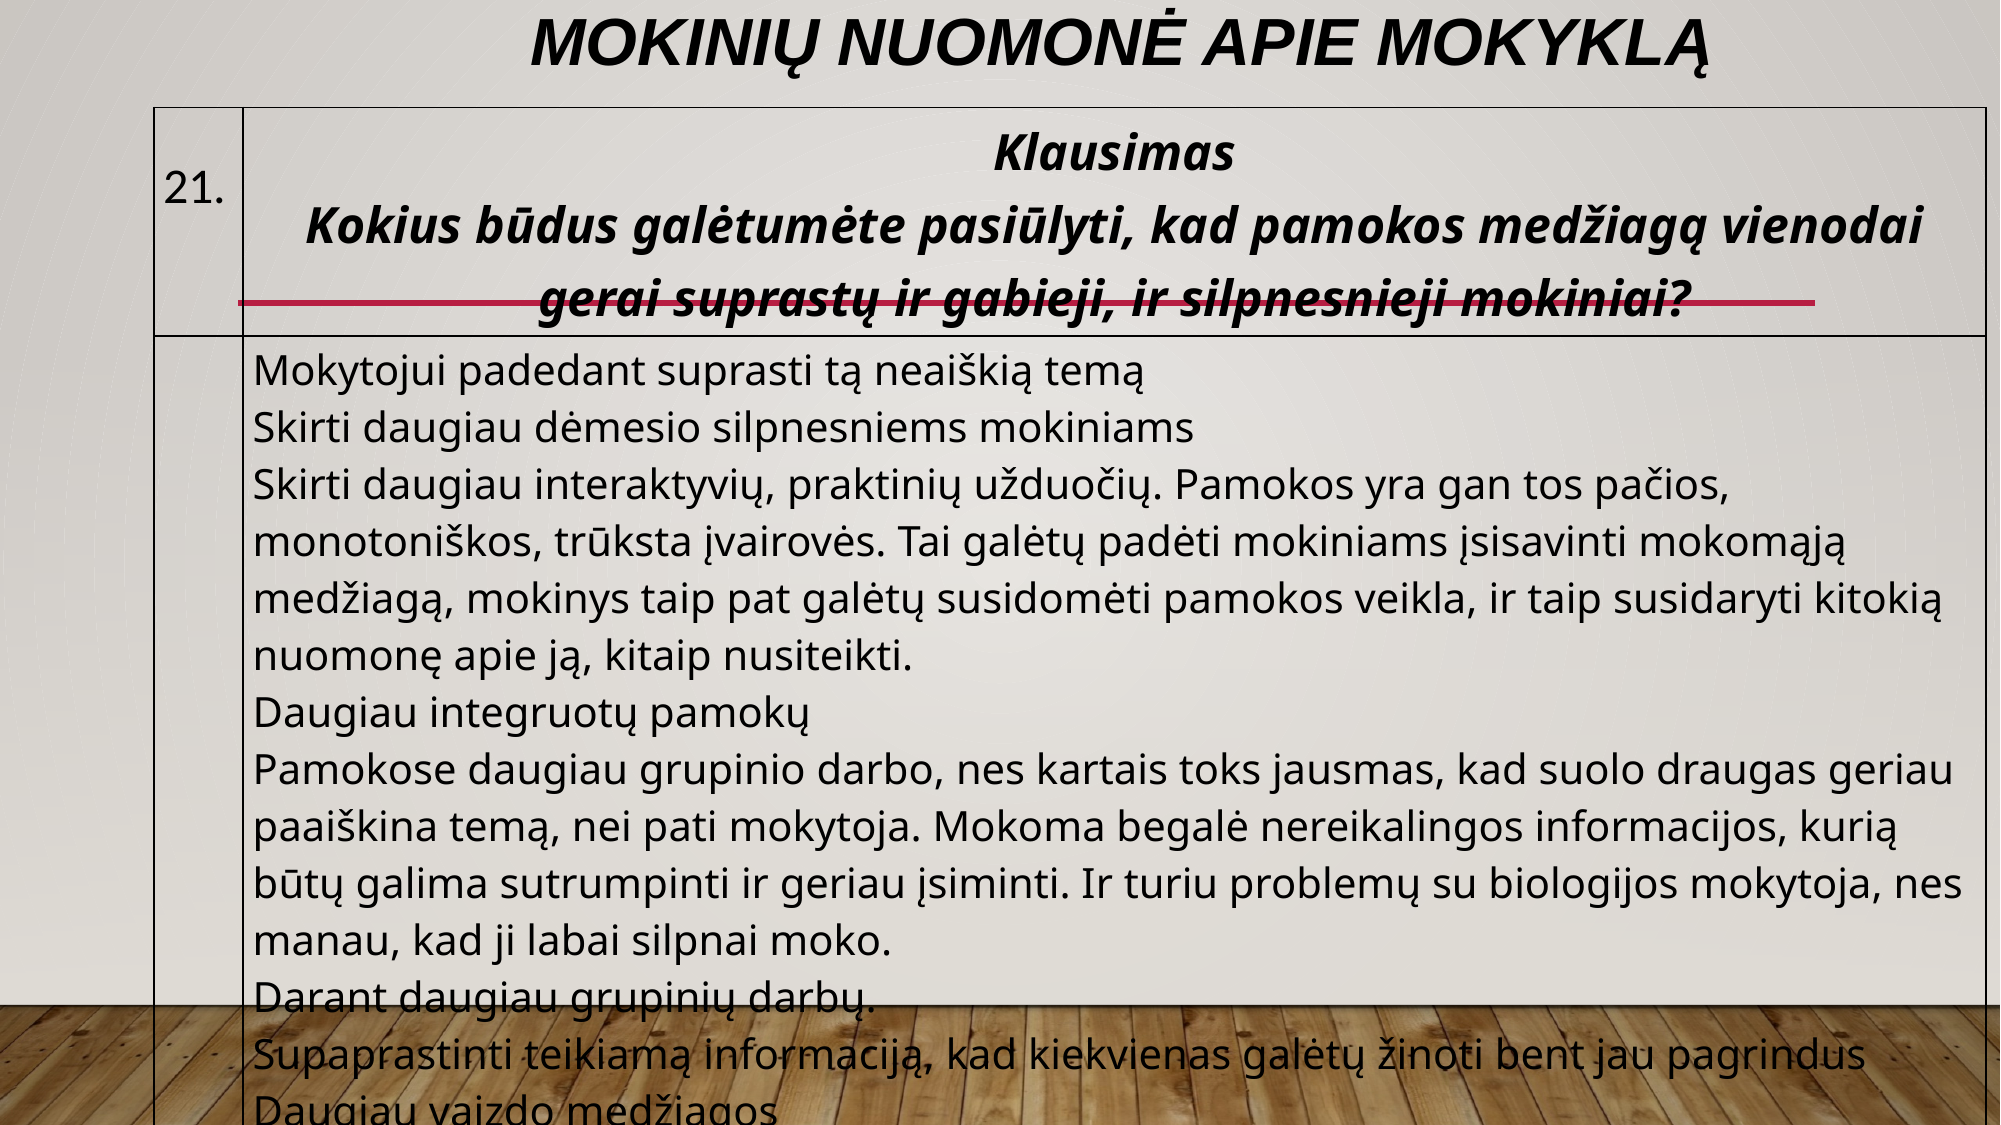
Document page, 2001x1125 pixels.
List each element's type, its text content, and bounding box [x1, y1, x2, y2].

table_header Klausimas Kokius būdus galėtumėte pasiūlyti, kad pamokos medžiagą vienodai gerai suprastų ir gabieji, ir silpnesnieji mokiniai? [244, 108, 1985, 335]
table_cell Mokytojui padedant suprasti tą neaiškią temą Skirti daugiau dėmesio silpnesniems mokiniams Skirti daugiau interaktyvių, praktinių užduočių. Pamokos yra gan tos pačios, monotoniškos, trūksta įvairovės. Tai galėtų padėti mokiniams įsisavinti mokomąją medžiagą, mokinys taip pat galėtų susidomėti pamokos veikla, ir taip susidaryti kitokią nuomonę apie ją, kitaip nusiteikti. Daugiau integruotų pamokų Pamokose daugiau grupinio darbo, nes kartais toks jausmas, kad suolo draugas geriau paaiškina temą, nei pati mokytoja. Mokoma begalė nereikalingos informacijos, kurią būtų galima sutrumpinti ir geriau įsiminti. Ir turiu problemų su biologijos mokytoja, nes manau, kad ji labai silpnai moko. Darant daugiau grupinių darbų. Supaprastinti teikiamą informaciją, kad kiekvienas galėtų žinoti bent jau pagrindus Daugiau vaizdo medžiagos [244, 337, 1985, 1125]
table_cell [155, 337, 242, 1125]
table_header 21. [155, 108, 242, 335]
picture [1987, 1005, 2000, 1125]
picture [0, 1005, 153, 1125]
title Mokinių nuomonė apie mokyklą [240, 0, 1986, 107]
